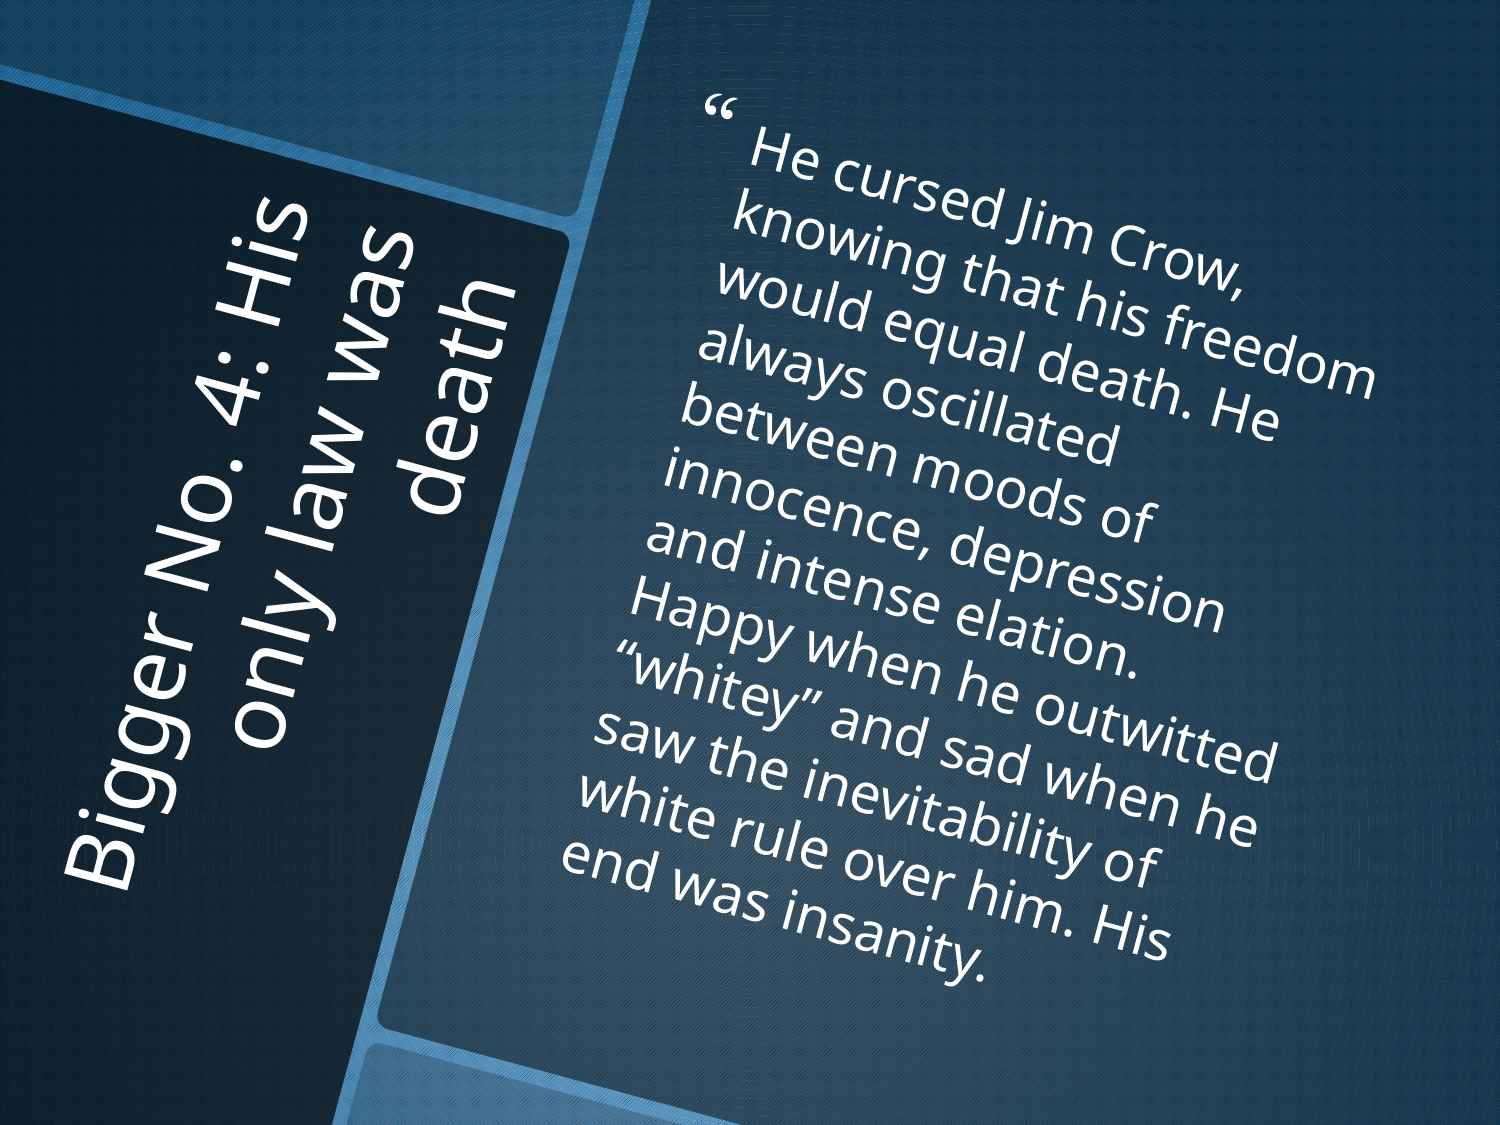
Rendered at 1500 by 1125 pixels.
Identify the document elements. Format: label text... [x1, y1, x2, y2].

list He cursed Jim Crow, knowing that his freedom would equal death. He always oscillated between moods of innocence, depression and intense elation. Happy when he outwitted “whitey” and sad when he saw the inevitability of white rule over him. His end was insanity. [475, 72, 1430, 1076]
title Bigger No. 4: His only law was death [69, 181, 554, 1056]
